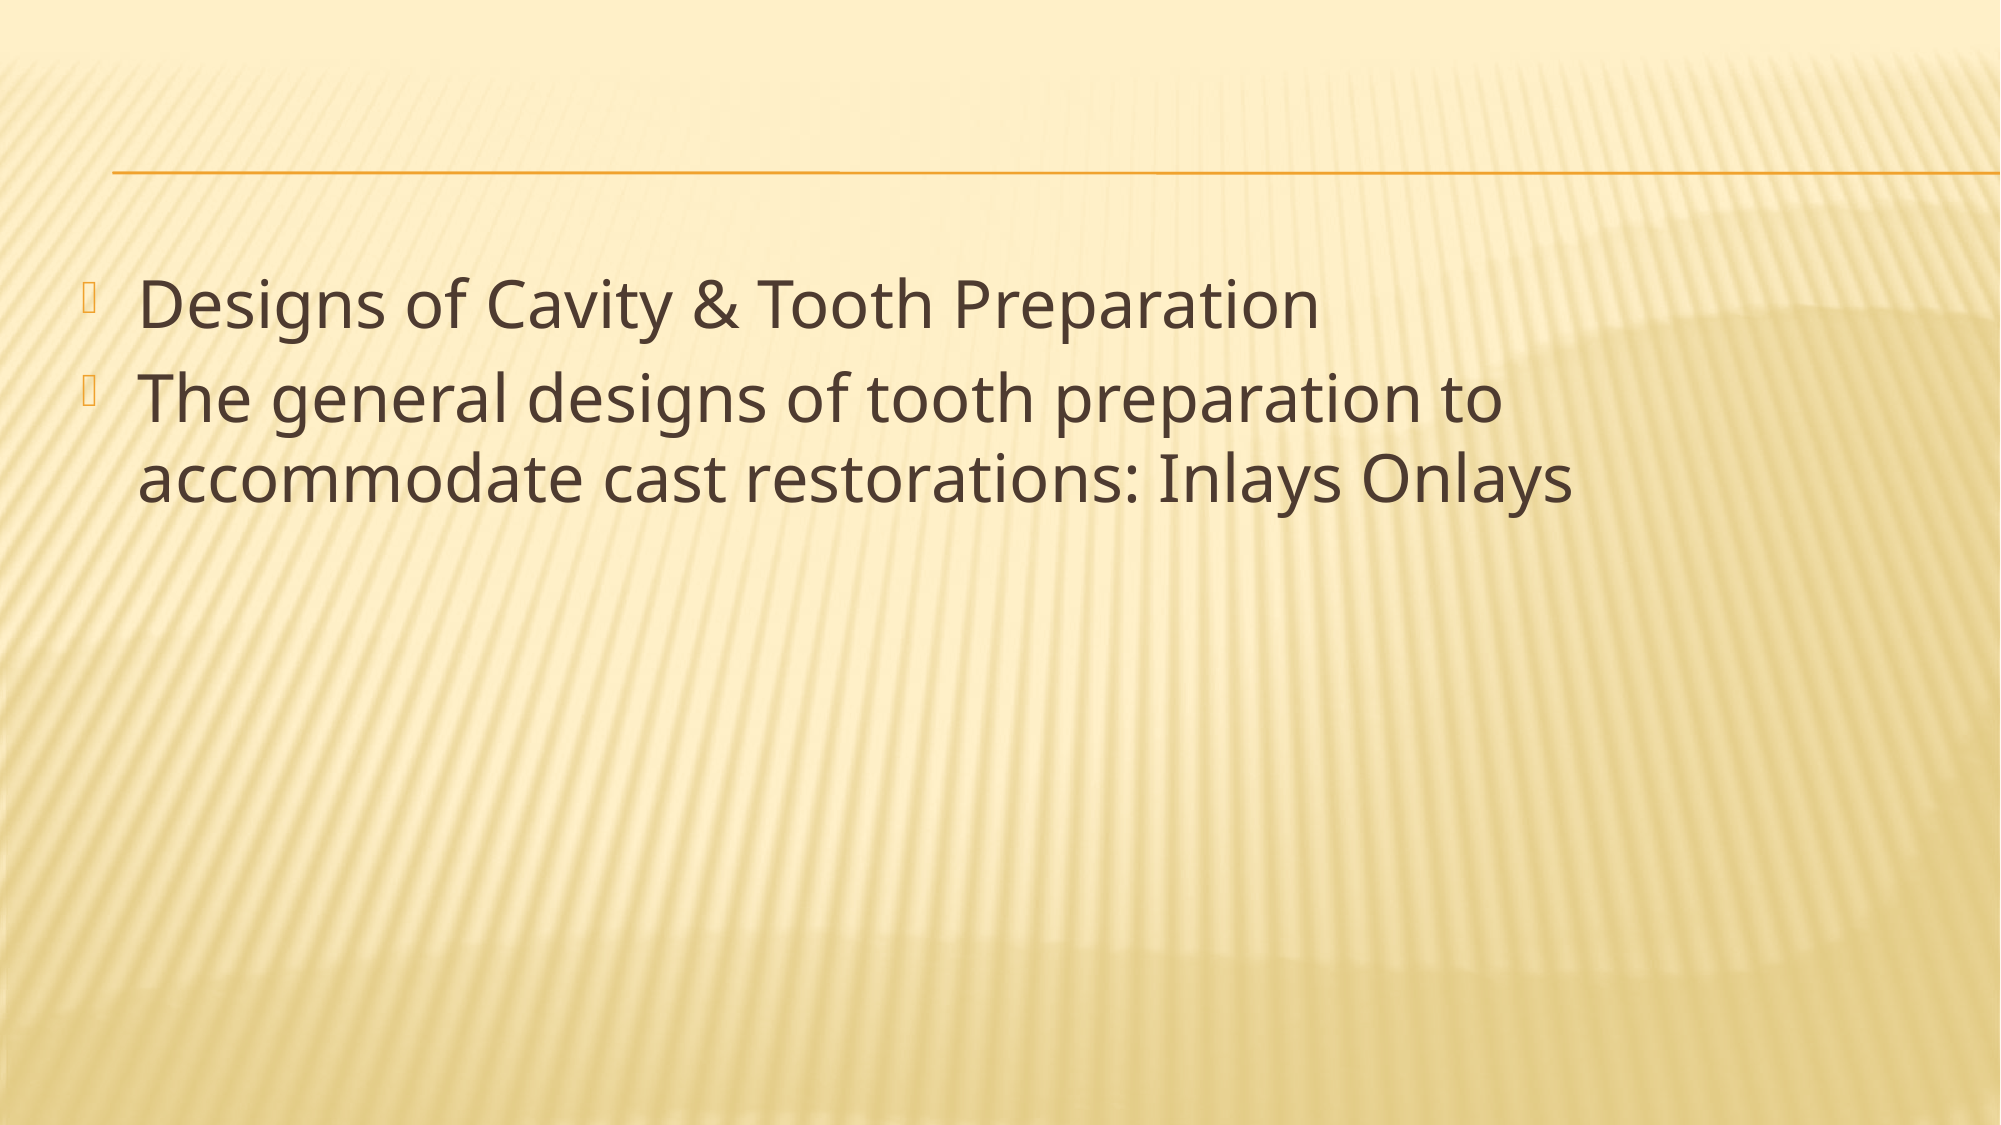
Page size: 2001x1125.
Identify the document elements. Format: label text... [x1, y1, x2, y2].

list Designs of Cavity & Tooth Preparation The general designs of tooth preparation to accommodate cast restorations: Inlays Onlays [66, 254, 1967, 998]
